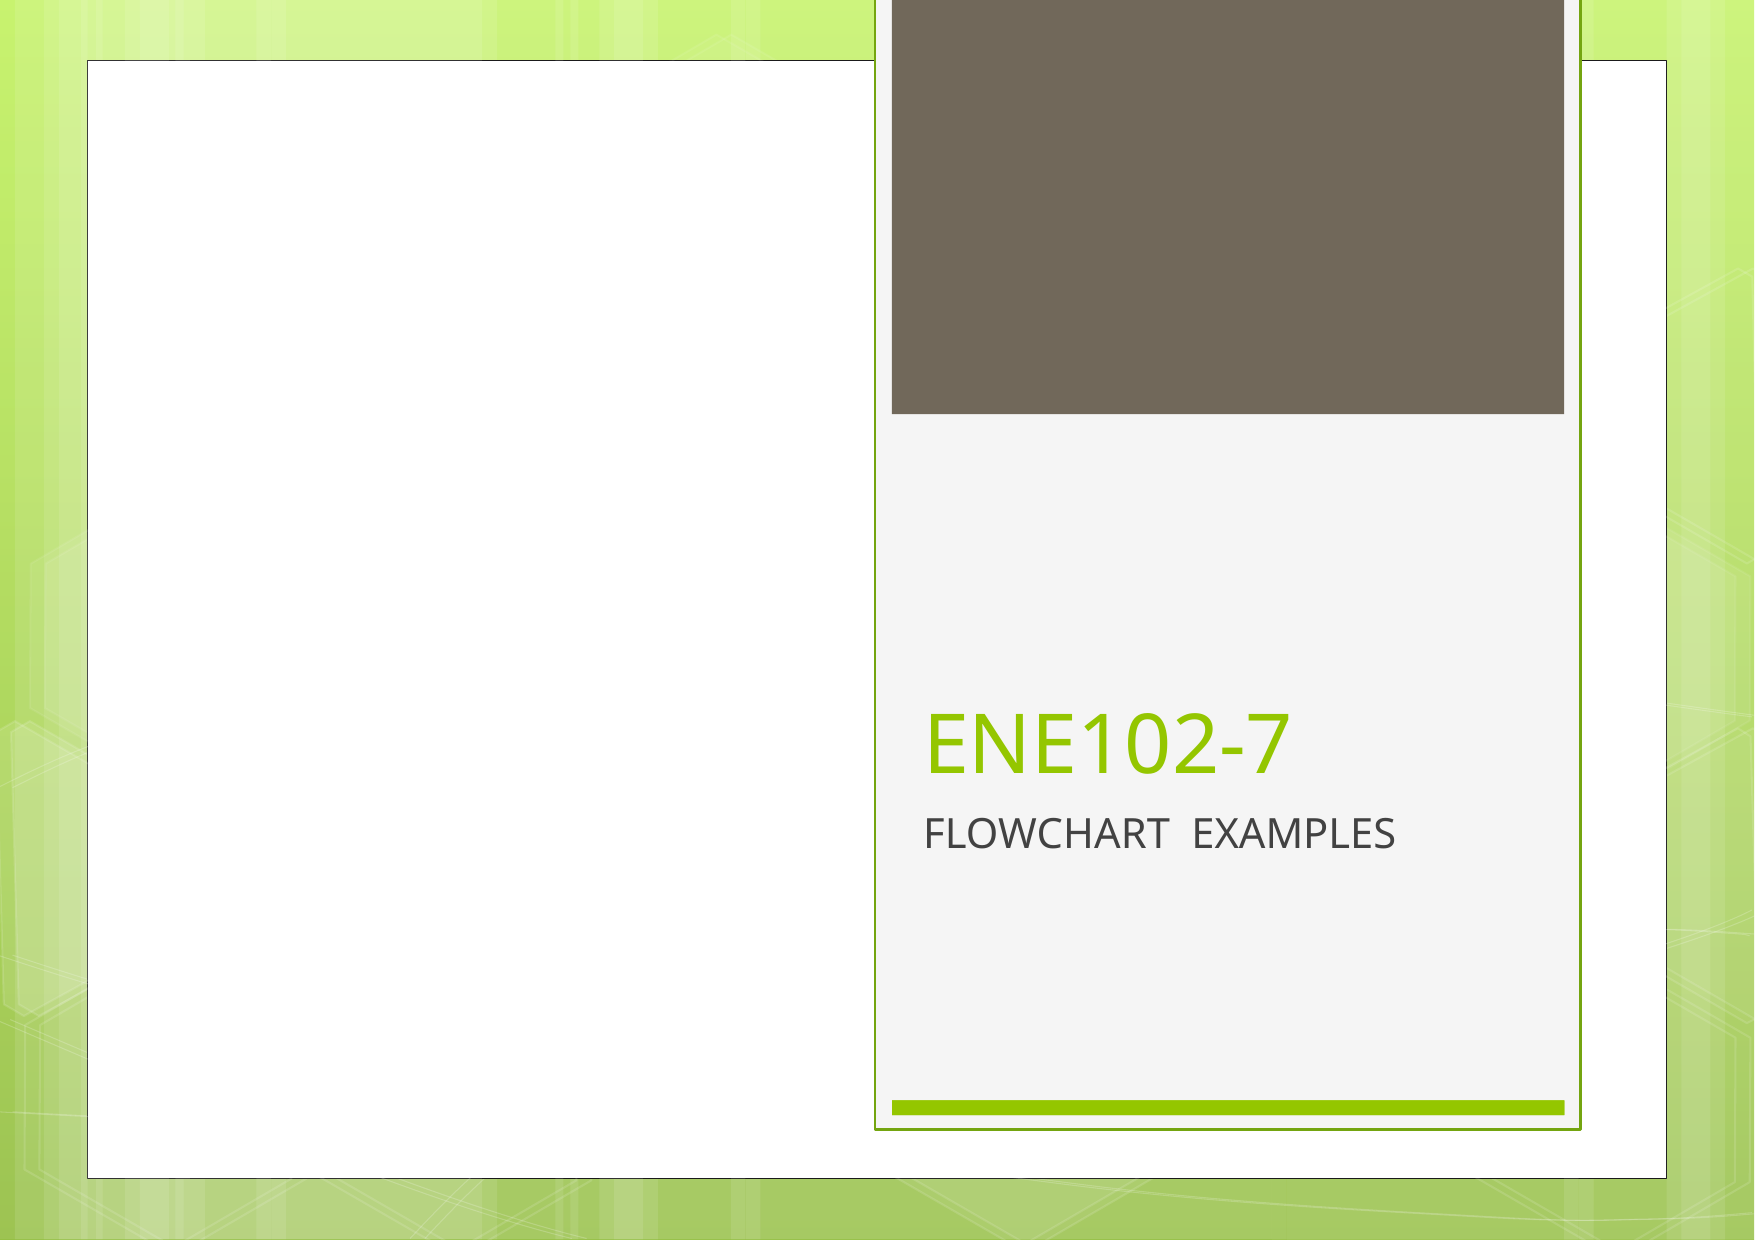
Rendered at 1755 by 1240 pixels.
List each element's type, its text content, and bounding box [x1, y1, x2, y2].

subtitle FLOWCHART EXAMPLES [908, 799, 1543, 1027]
title ENE102-7 [908, 489, 1544, 798]
